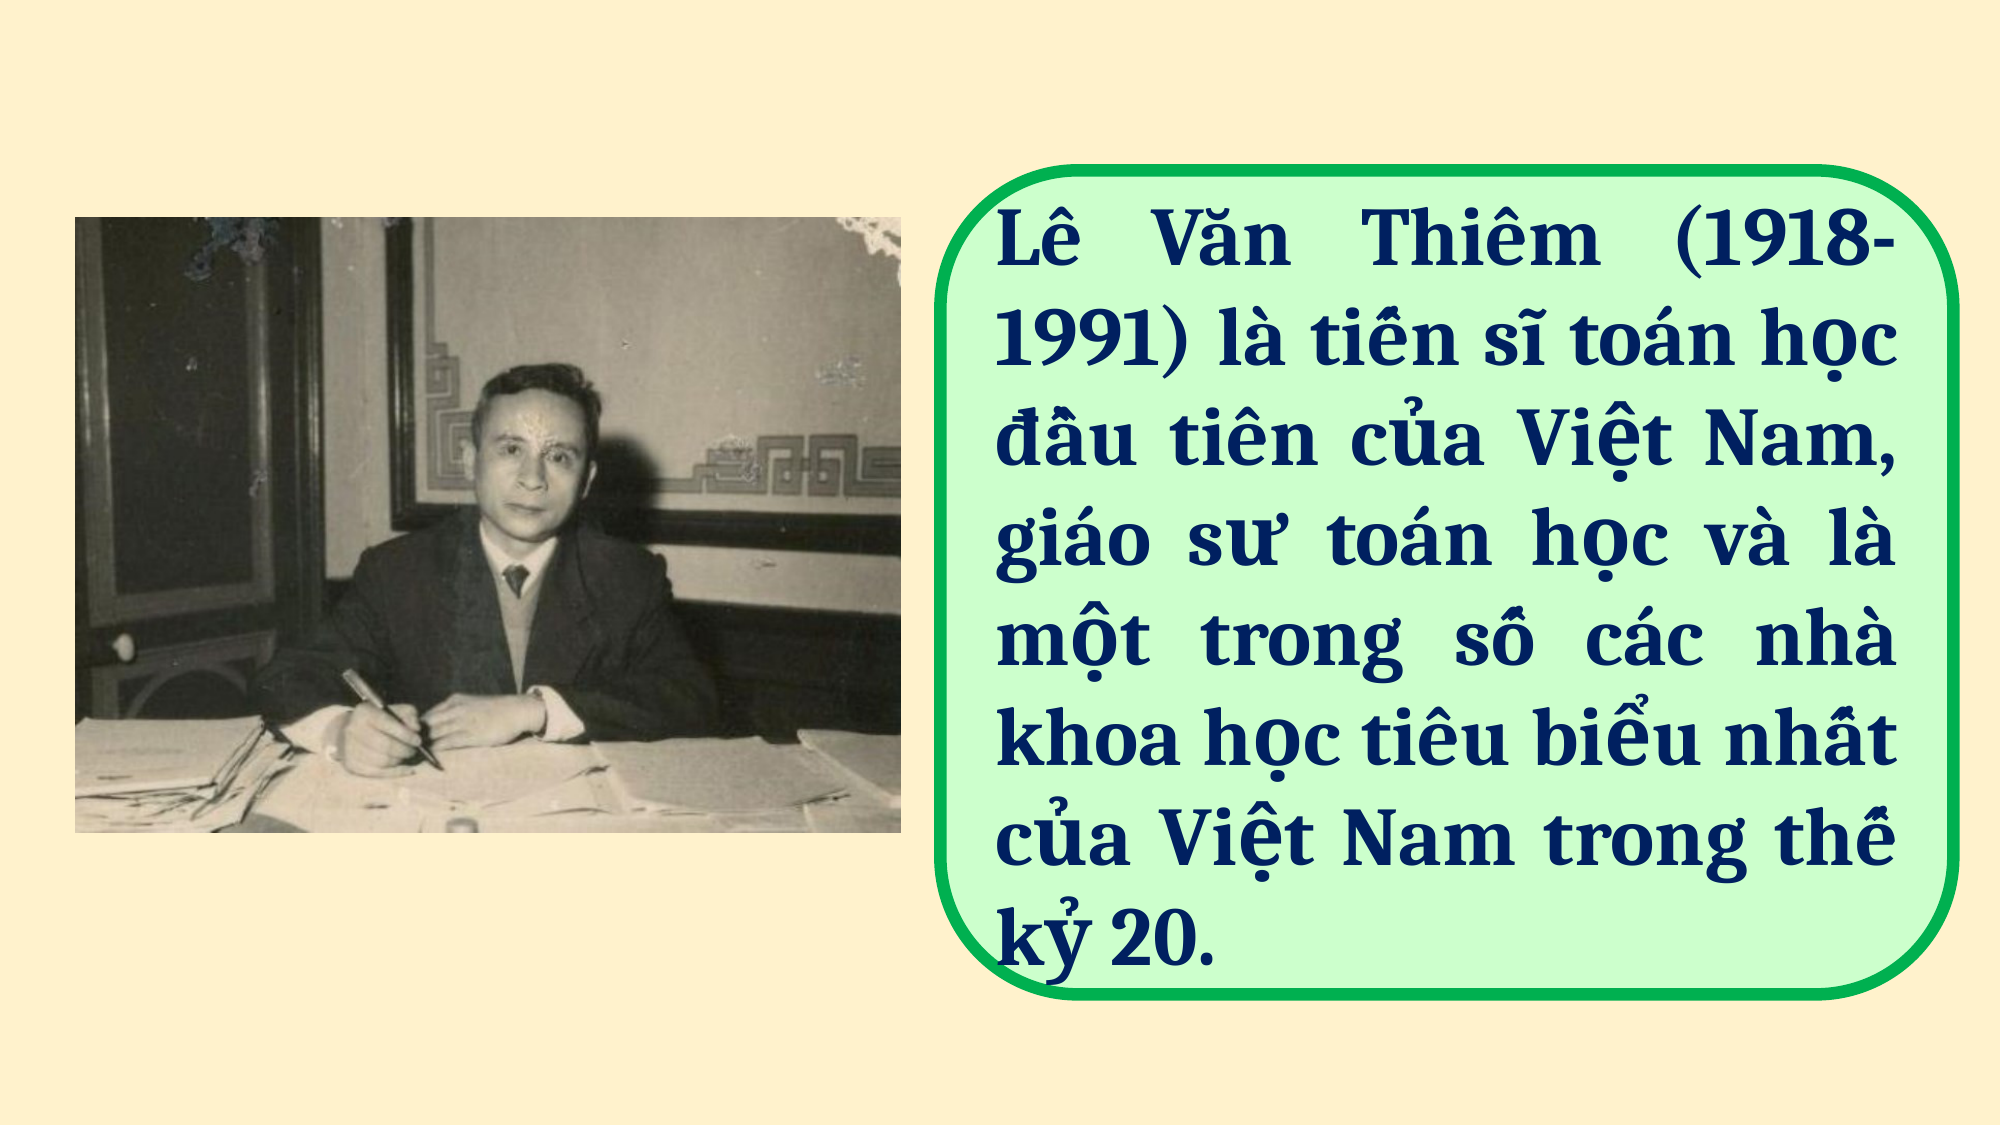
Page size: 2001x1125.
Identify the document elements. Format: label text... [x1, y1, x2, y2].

text_box Lê Văn Thiêm (1918-1991) là tiến sĩ toán học đầu tiên của Việt Nam, giáo sư toán học và là một trong số các nhà khoa học tiêu biểu nhất của Việt Nam trong thế kỷ 20. [938, 168, 1956, 997]
picture [75, 216, 901, 833]
